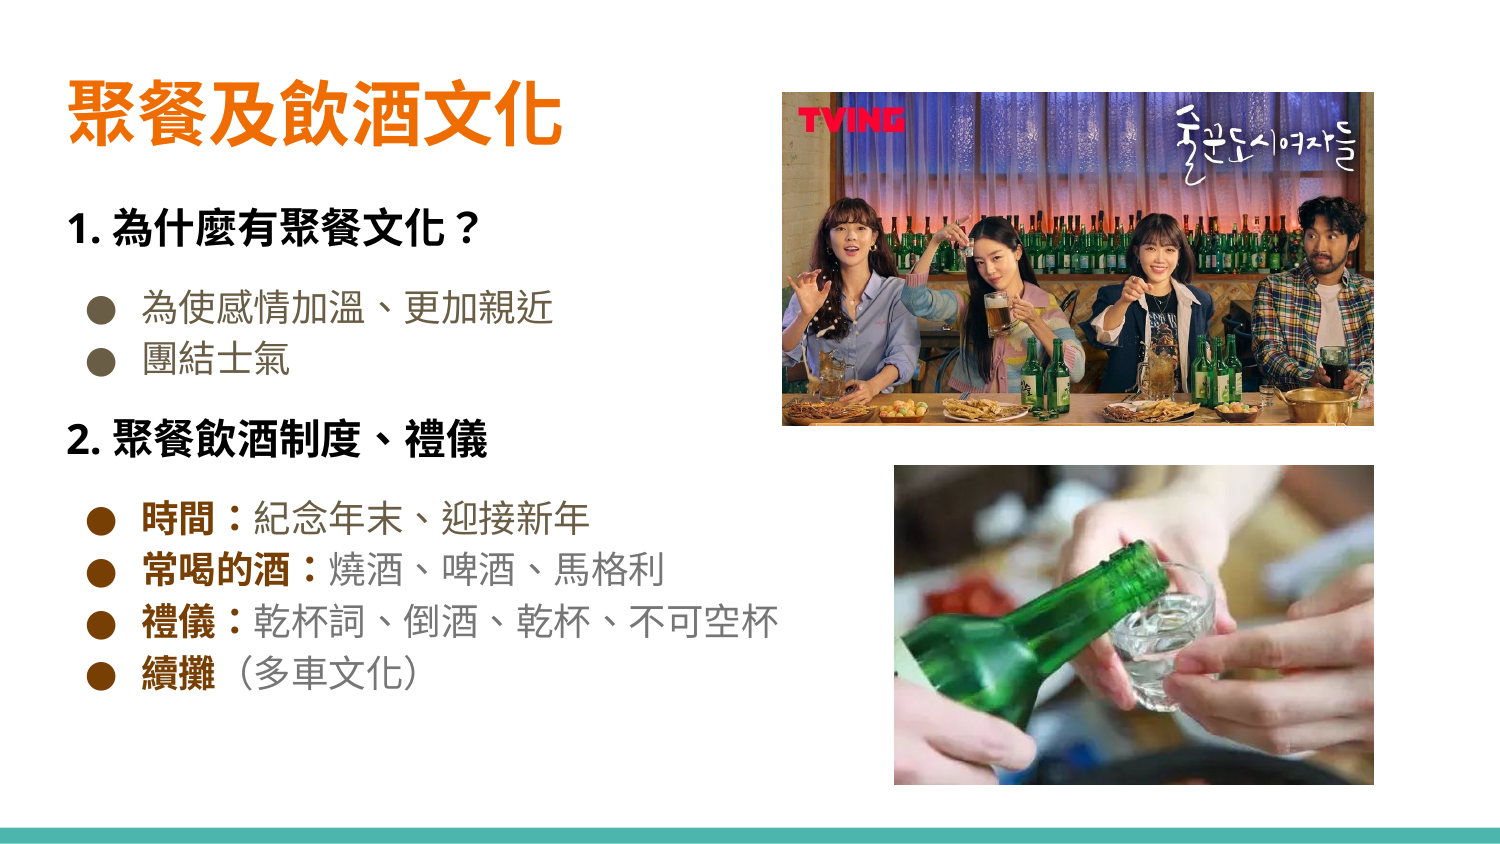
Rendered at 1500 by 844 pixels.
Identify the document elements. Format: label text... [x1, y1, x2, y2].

title 聚餐及飲酒文化 [51, 54, 1449, 171]
picture [782, 91, 1375, 426]
list 1.為什麼有聚餐文化？ 為使感情加溫、更加親近 團結士氣 2.聚餐飲酒制度、禮儀 時間：紀念年末、迎接新年 常喝的酒：燒酒、啤酒、馬格利 禮儀：乾杯詞、倒酒、乾杯、不可空杯 續攤（多車文化） [51, 179, 1449, 722]
picture [894, 465, 1375, 785]
